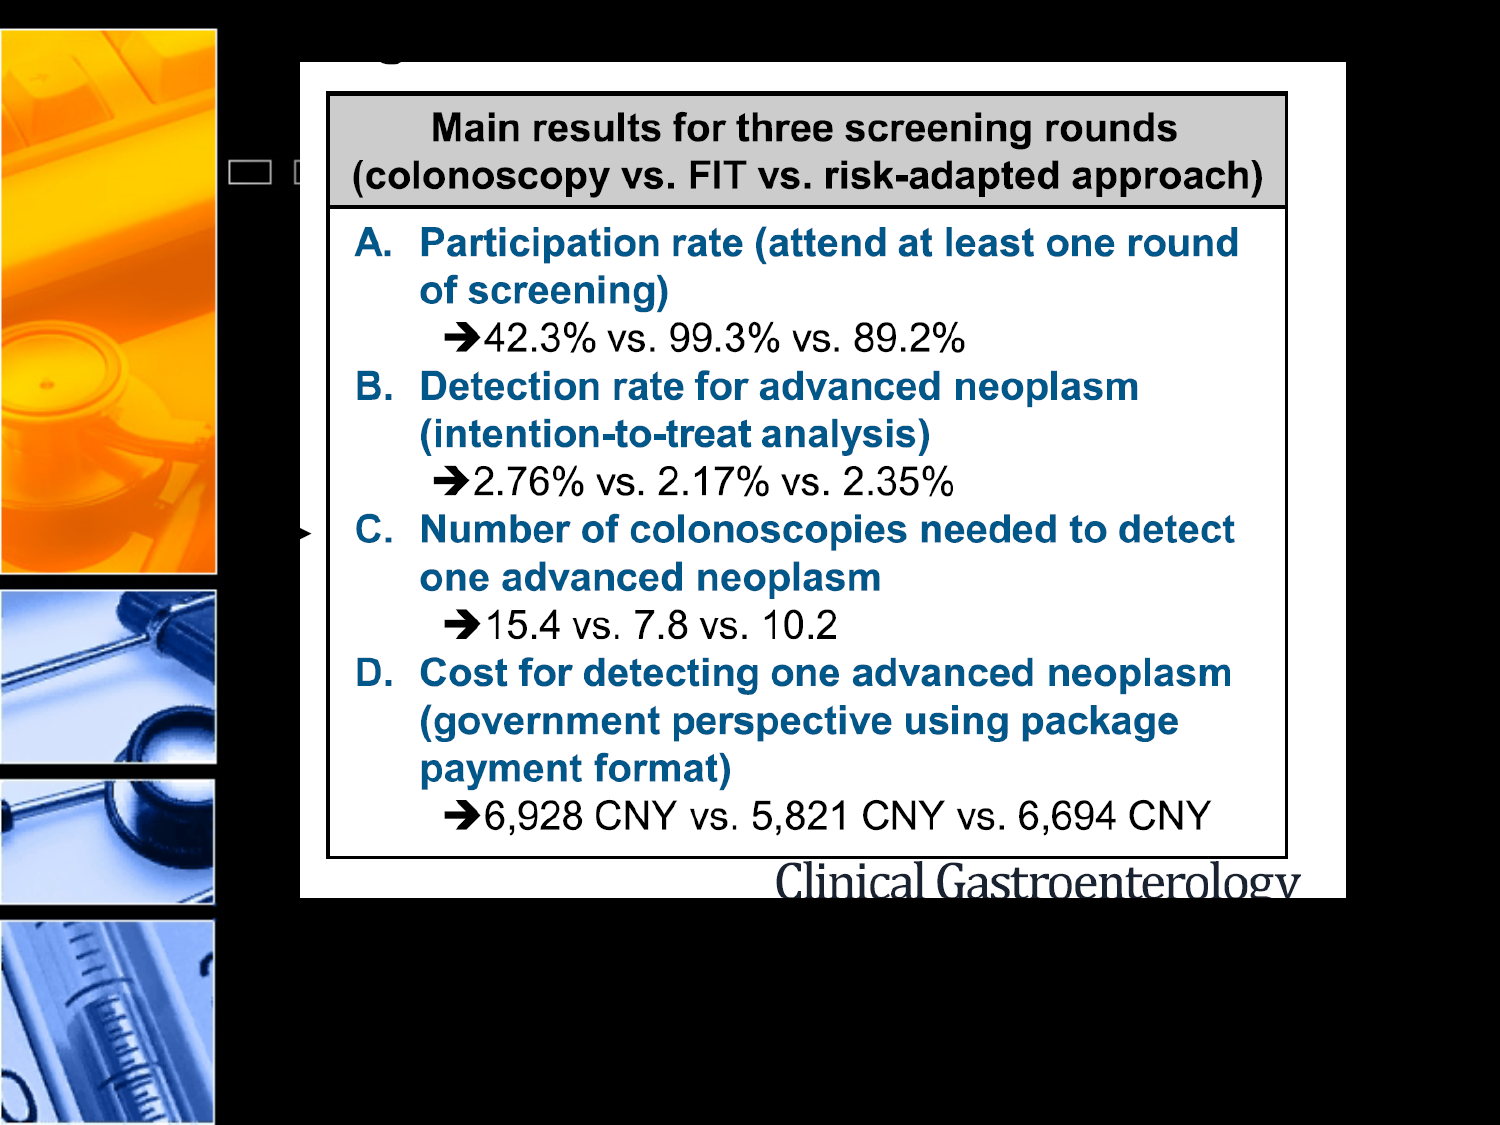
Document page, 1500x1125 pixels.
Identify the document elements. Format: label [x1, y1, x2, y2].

picture [0, 0, 1500, 1125]
list [299, 62, 1347, 899]
